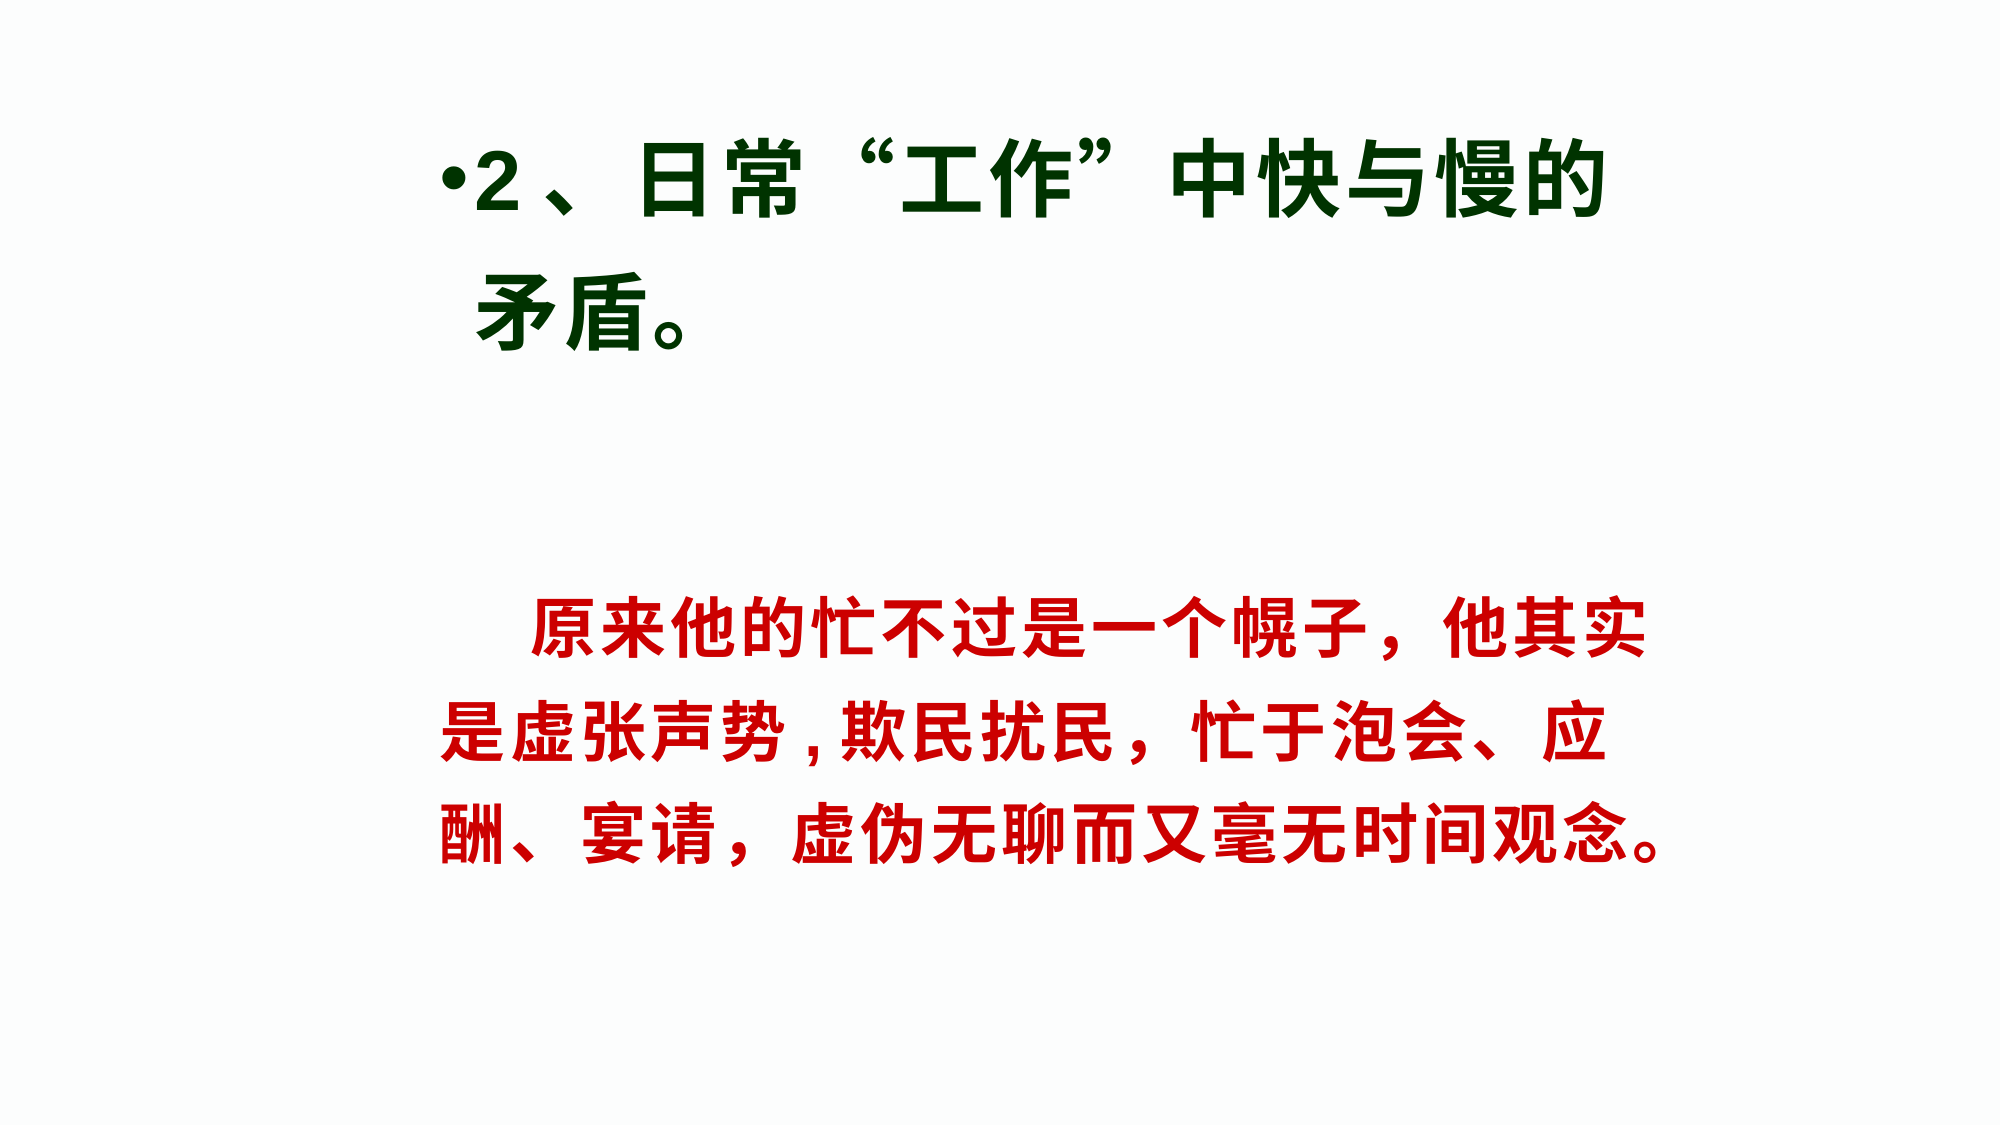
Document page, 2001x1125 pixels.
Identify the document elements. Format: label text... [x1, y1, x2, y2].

list 2、日常“工作”中快与慢的矛盾。 原来他的忙不过是一个幌子，他其实是虚张声势,欺民扰民，忙于泡会、应酬、宴请，虚伪无聊而又毫无时间观念。 [425, 87, 1675, 988]
